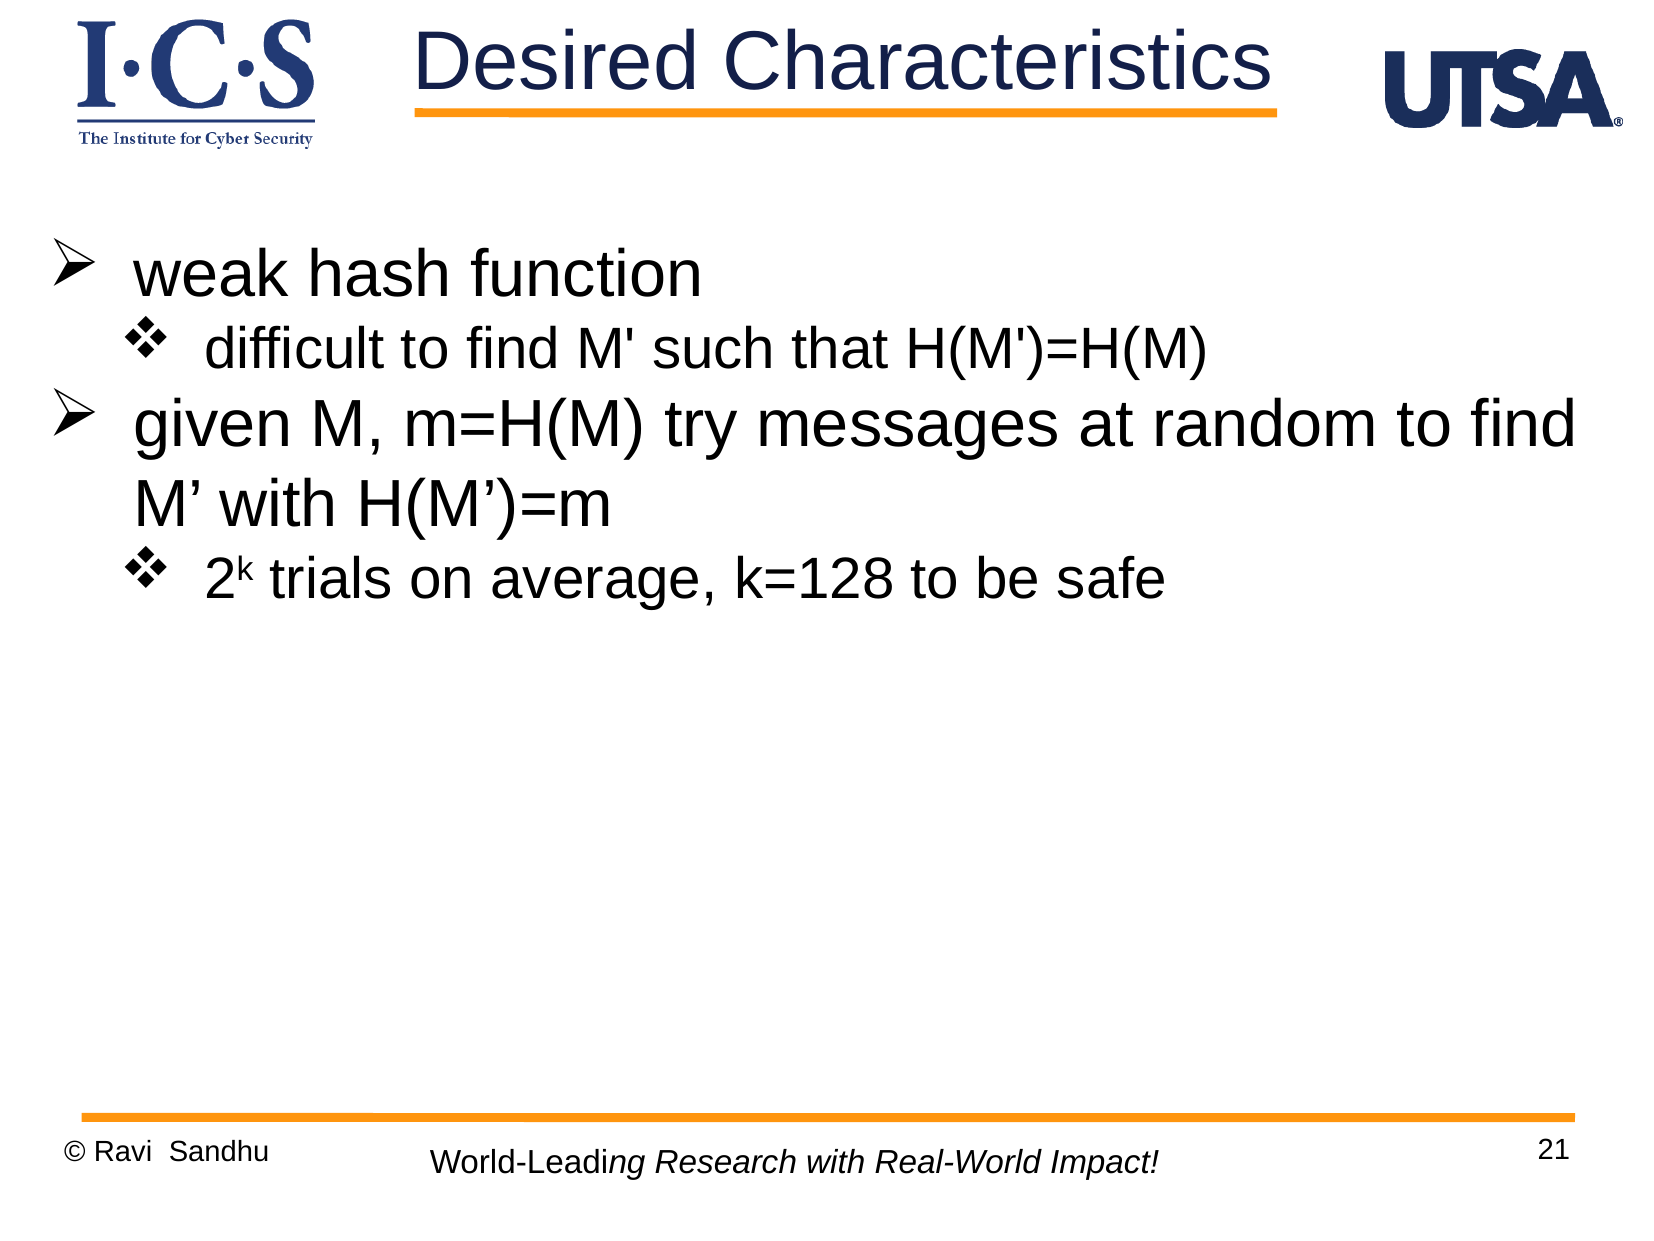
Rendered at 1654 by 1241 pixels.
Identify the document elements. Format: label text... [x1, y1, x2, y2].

list weak hash function difficult to find M' such that H(M')=H(M) given M, m=H(M) try messages at random to find M’ with H(M’)=m 2k trials on average, k=128 to be safe [30, 229, 1624, 904]
text_box Desired Characteristics [360, 0, 1326, 113]
picture [1385, 49, 1623, 128]
text_box World-Leading Research with Real-World Impact! [415, 1132, 1176, 1188]
text_box 21 [1185, 1129, 1571, 1215]
picture [73, 0, 317, 151]
text_box © Ravi Sandhu [64, 1132, 450, 1218]
